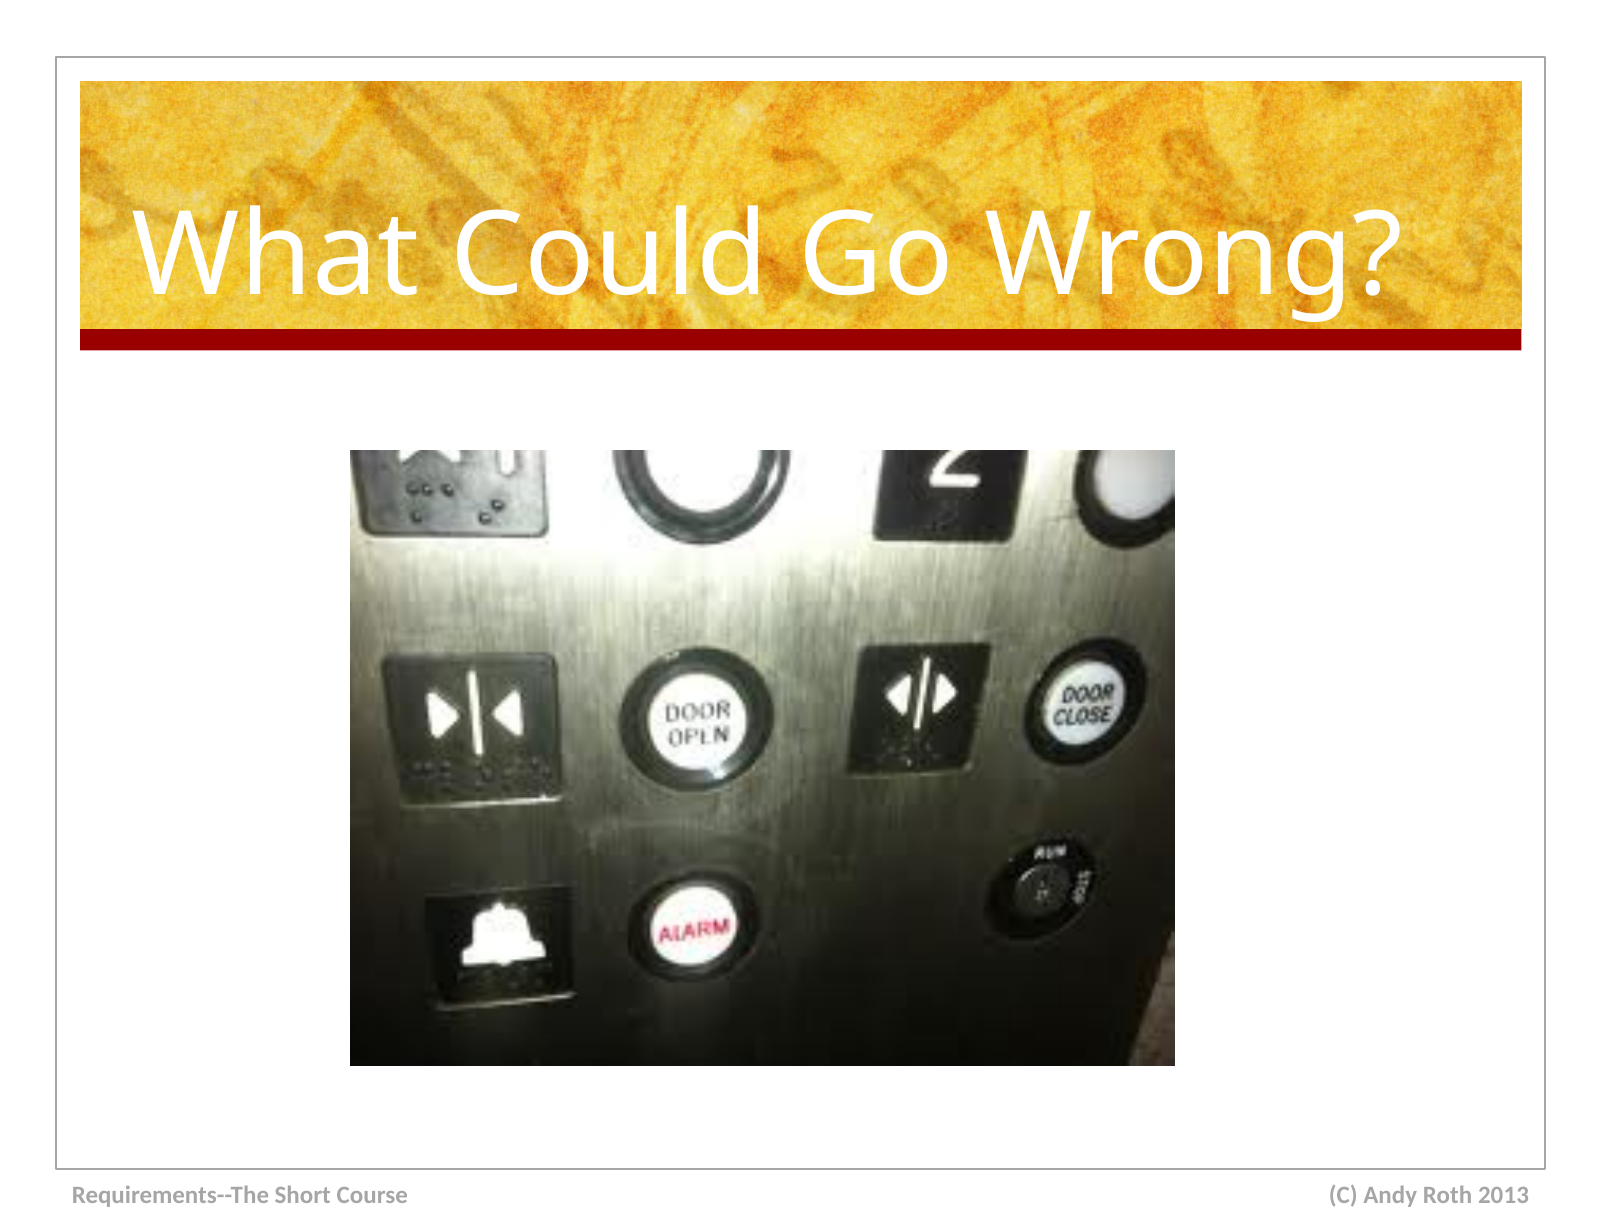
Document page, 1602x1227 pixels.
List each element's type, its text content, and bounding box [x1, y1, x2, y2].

picture [349, 449, 1176, 1067]
title What Could Go Wrong? [115, 81, 1486, 319]
footer Requirements--The Short Course [55, 1161, 654, 1227]
slide_number (C) Andy Roth 2013 [1171, 1161, 1546, 1227]
picture [80, 81, 1522, 329]
